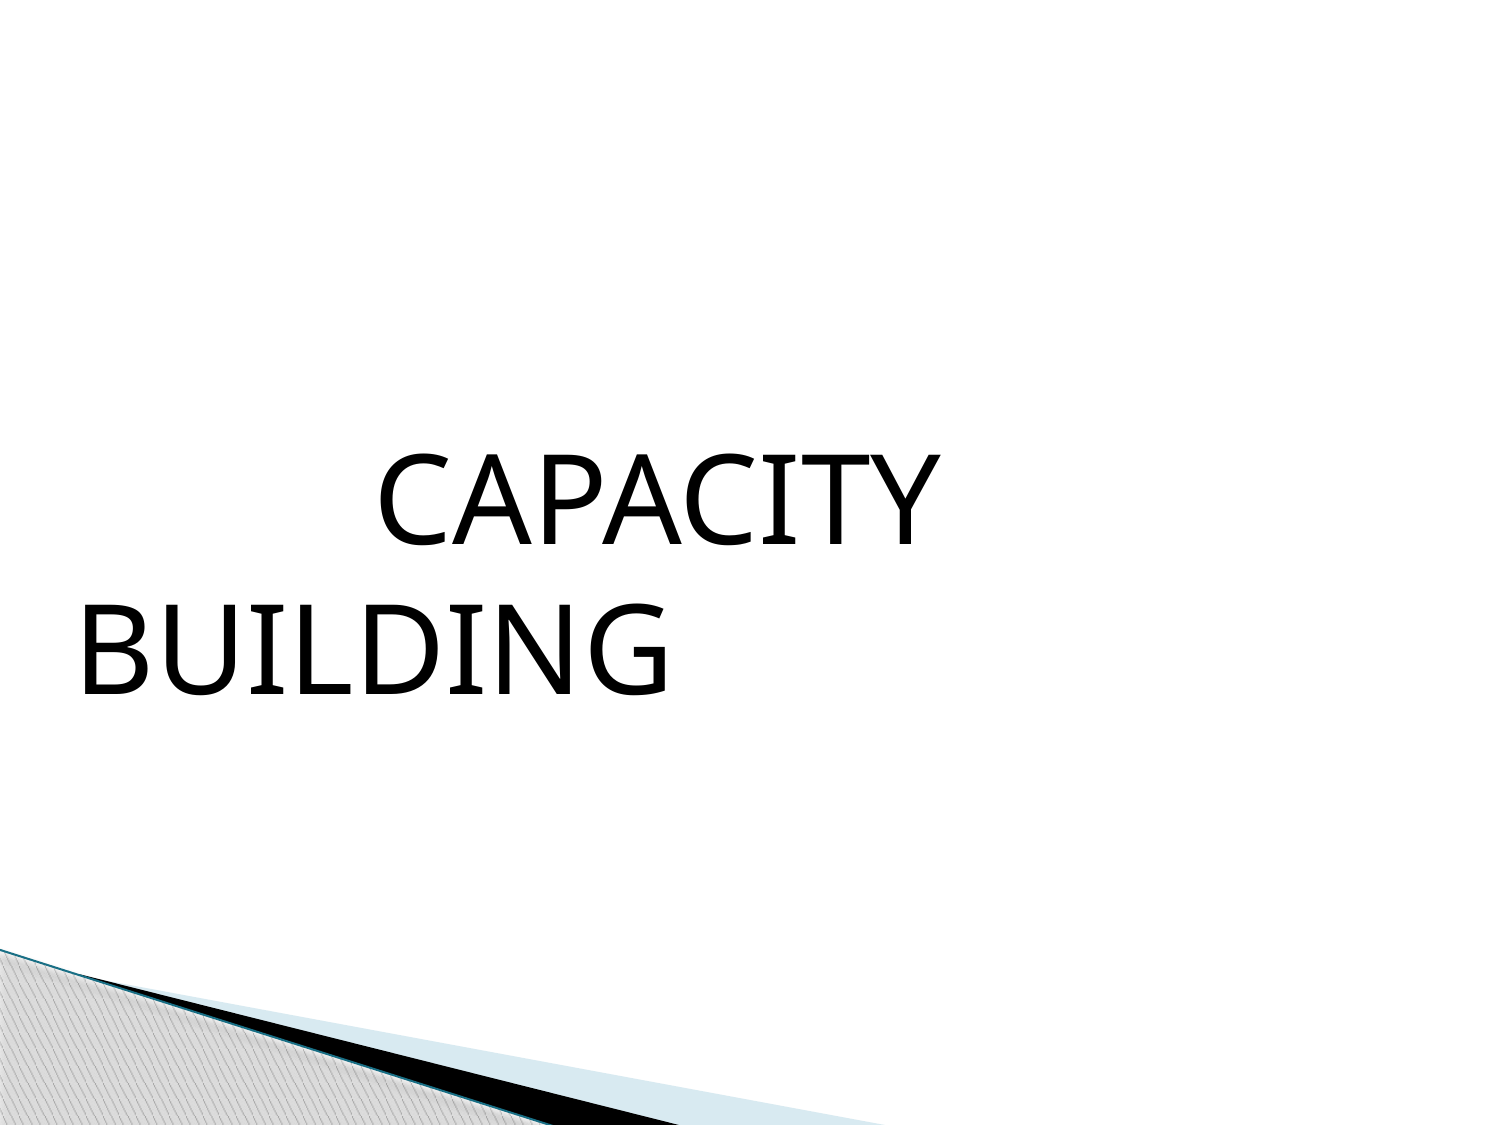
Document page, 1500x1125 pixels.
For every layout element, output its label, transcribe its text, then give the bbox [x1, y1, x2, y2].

list CAPACITY BUILDING [41, 184, 1392, 927]
